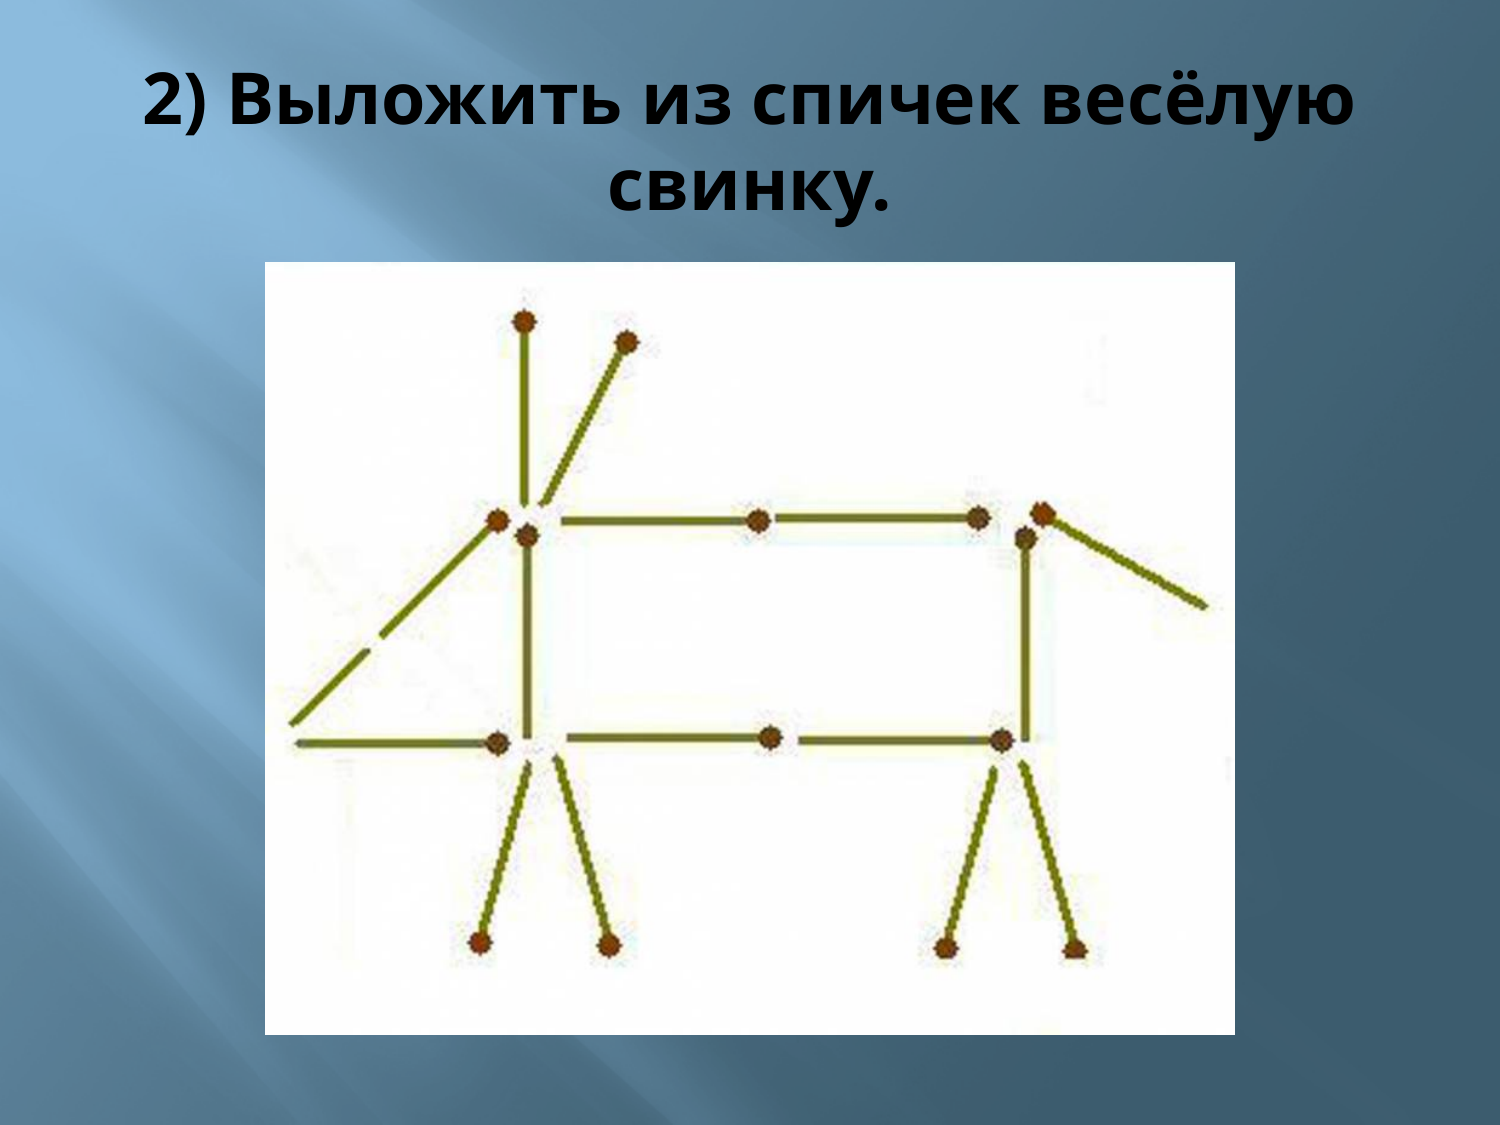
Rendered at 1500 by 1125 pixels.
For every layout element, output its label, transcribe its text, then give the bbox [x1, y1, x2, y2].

title 2) Выложить из спичек весёлую свинку. [75, 45, 1425, 233]
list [265, 262, 1235, 1036]
